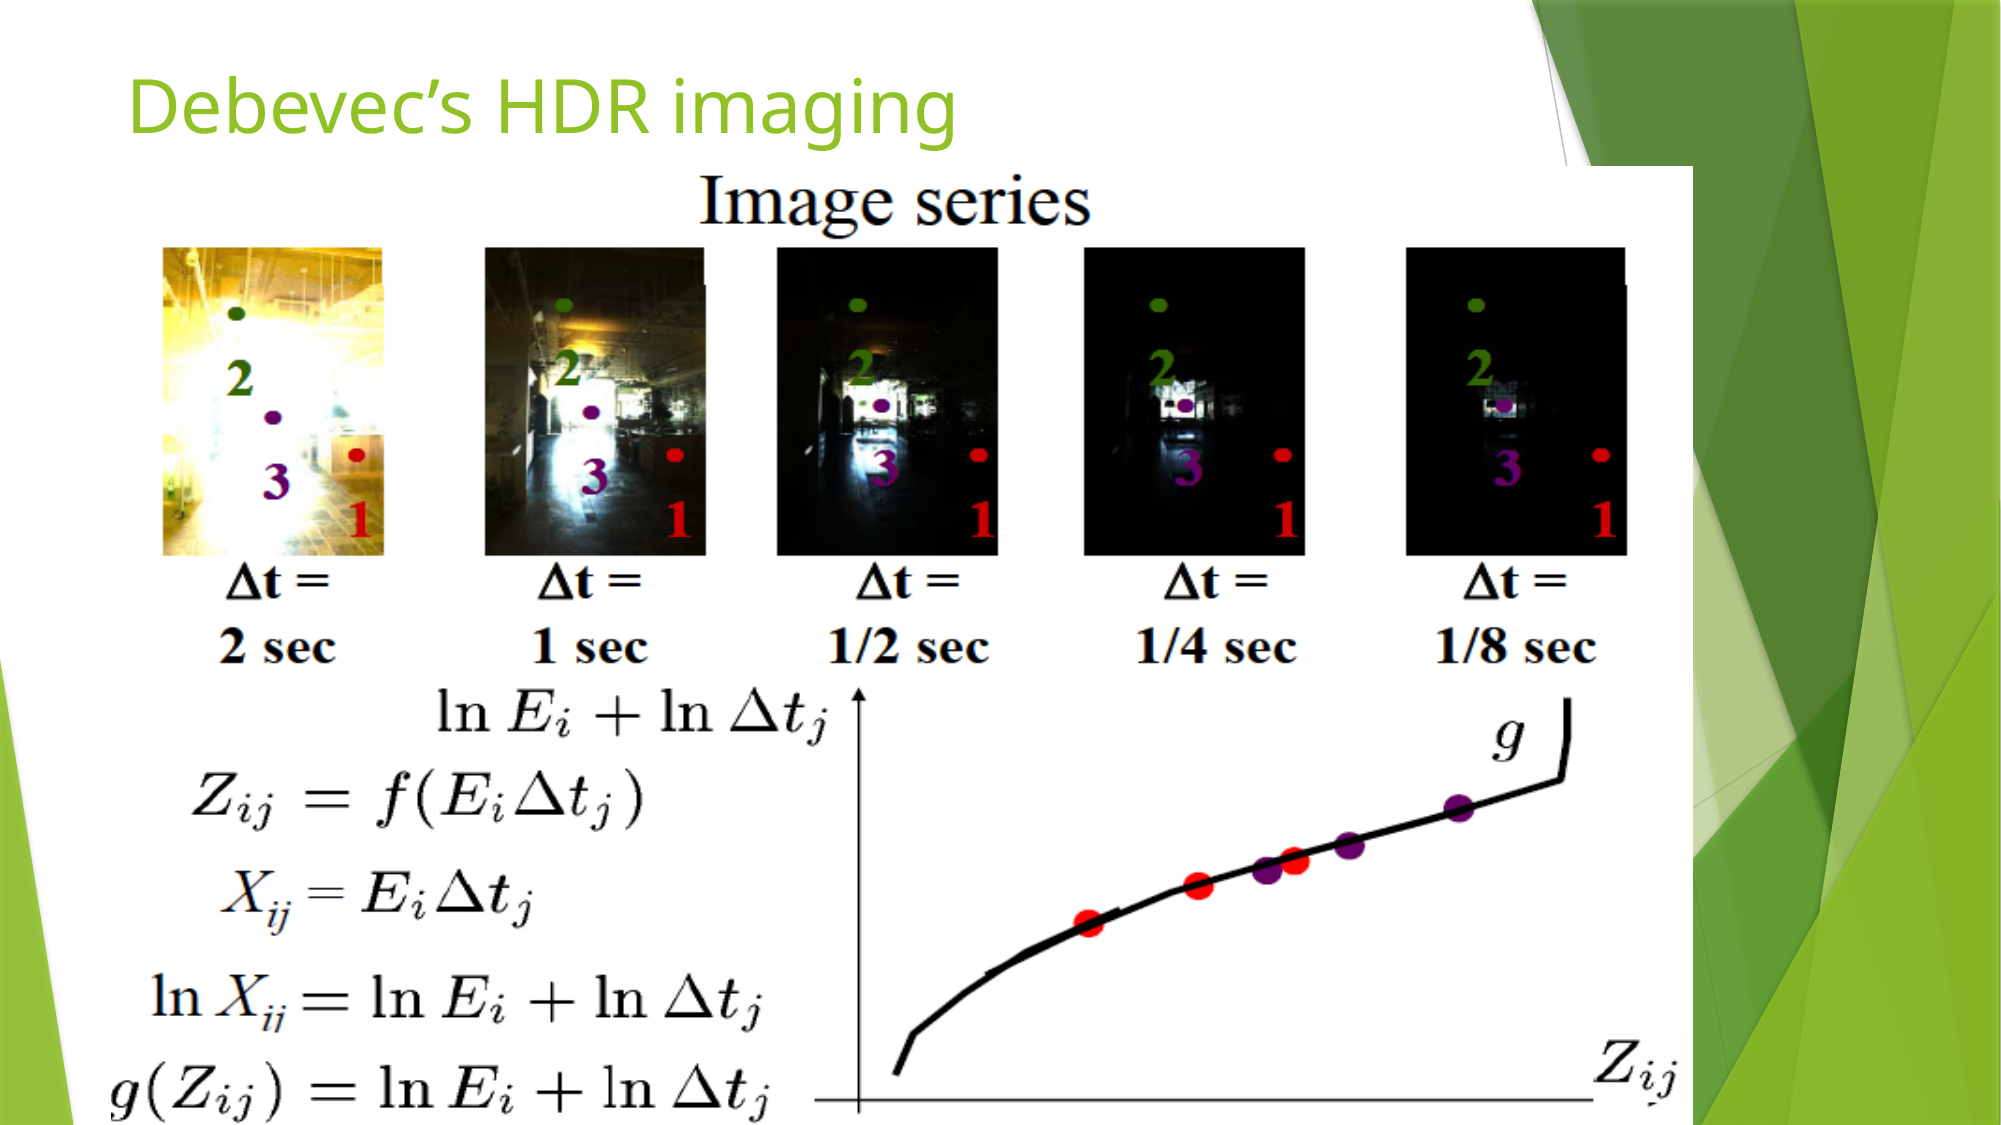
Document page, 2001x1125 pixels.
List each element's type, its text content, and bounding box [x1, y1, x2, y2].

title Debevec’s HDR imaging [111, 51, 1522, 165]
picture [110, 165, 1693, 1125]
